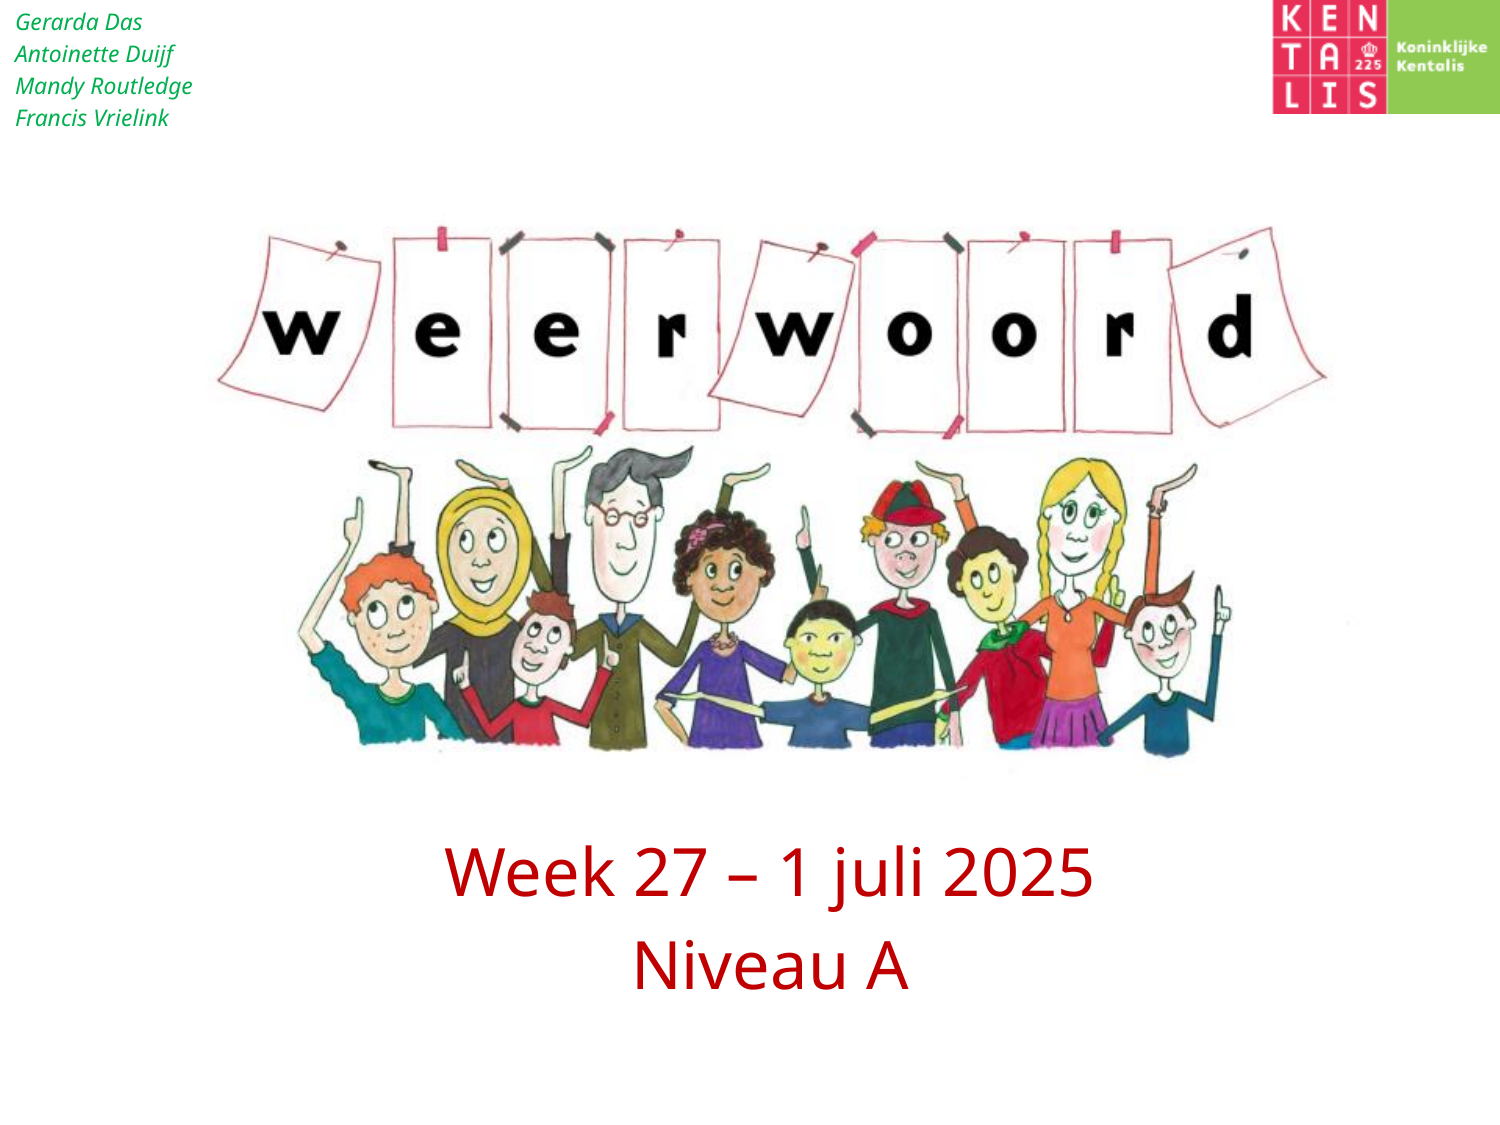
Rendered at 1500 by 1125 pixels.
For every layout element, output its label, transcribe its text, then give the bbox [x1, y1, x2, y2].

text_box Gerarda Das Antoinette Duijf Mandy Routledge Francis Vrielink [0, 0, 786, 197]
picture [182, 176, 1359, 780]
subtitle Week 27 – 1 juli 2025 Niveau A [194, 822, 1346, 1035]
picture [1272, 0, 1500, 114]
